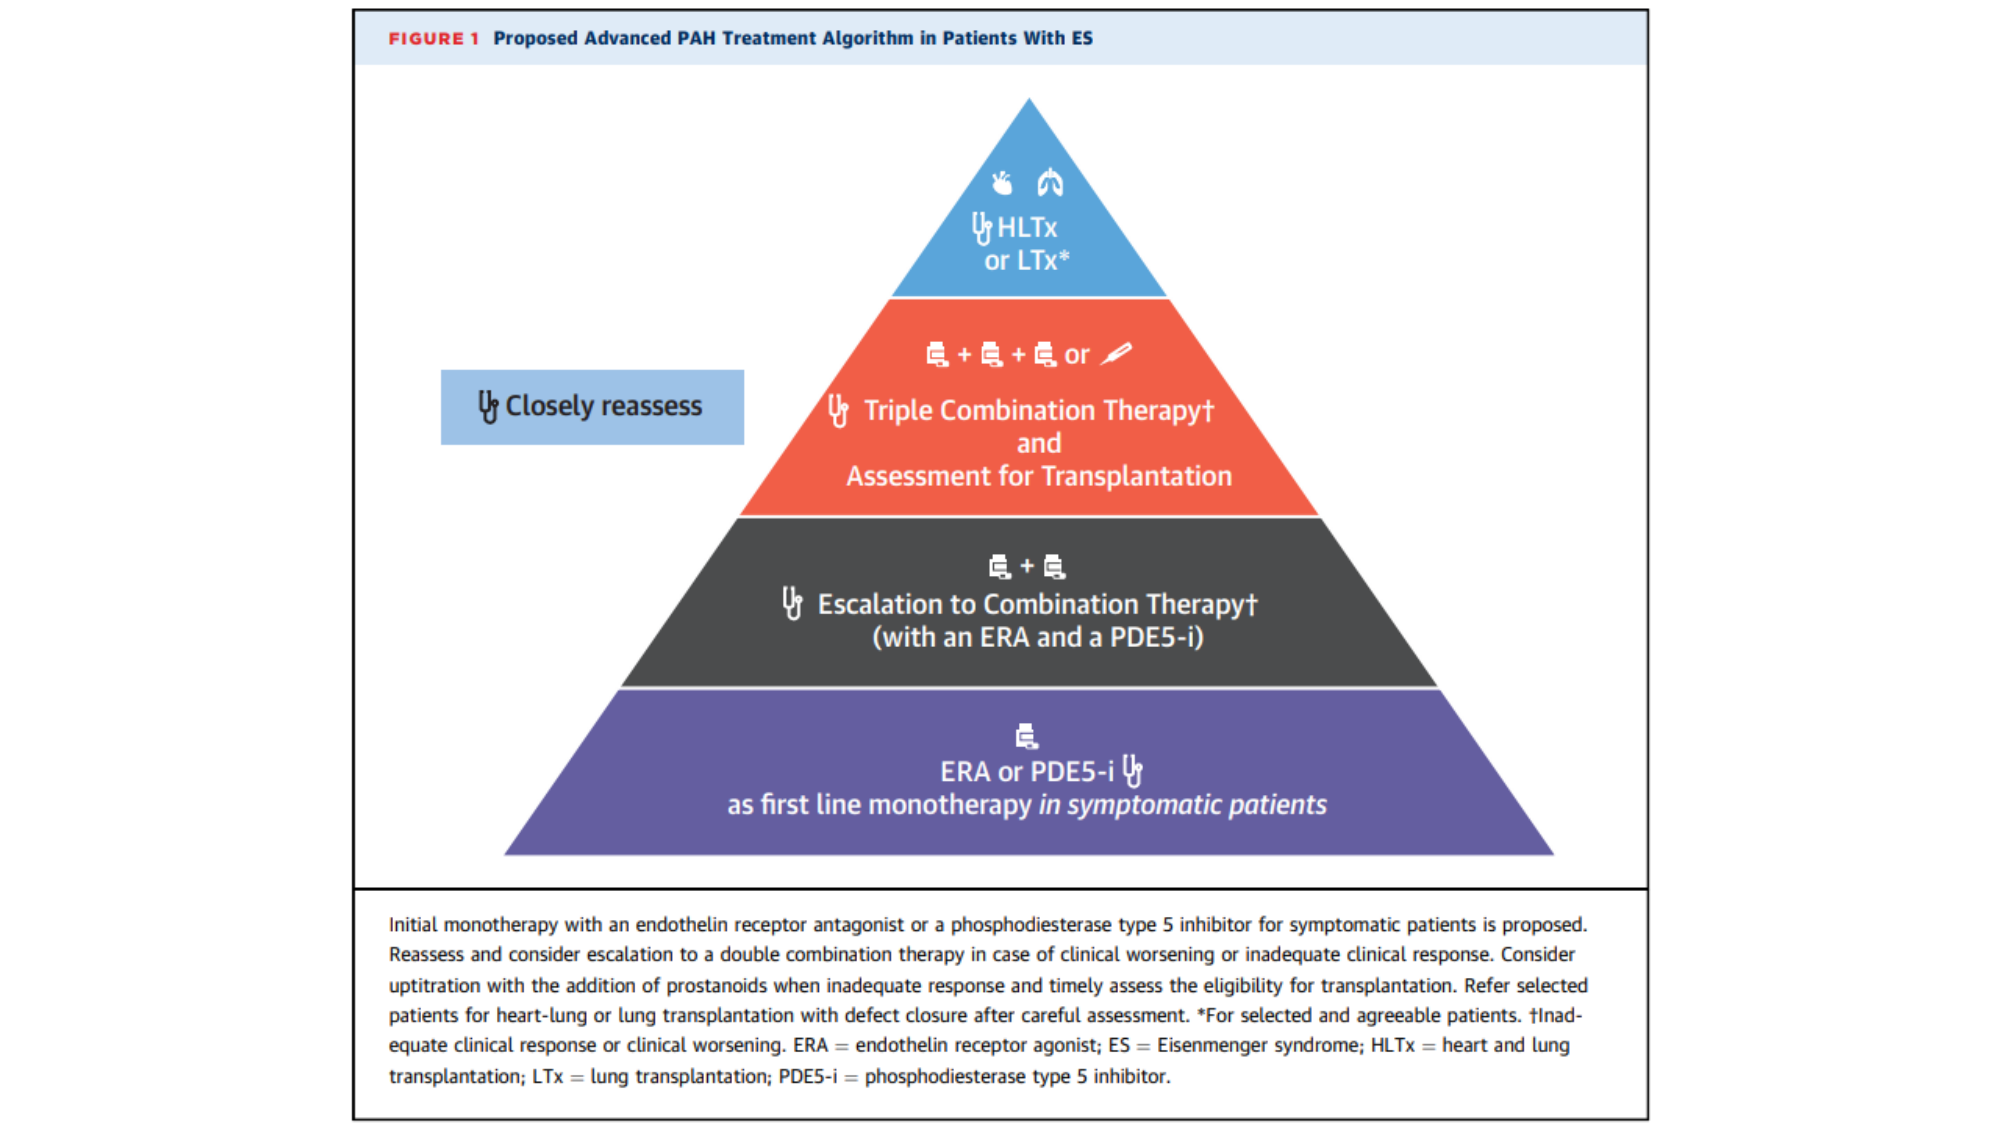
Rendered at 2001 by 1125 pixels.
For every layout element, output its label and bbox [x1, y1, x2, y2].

picture [346, 1, 1654, 1124]
